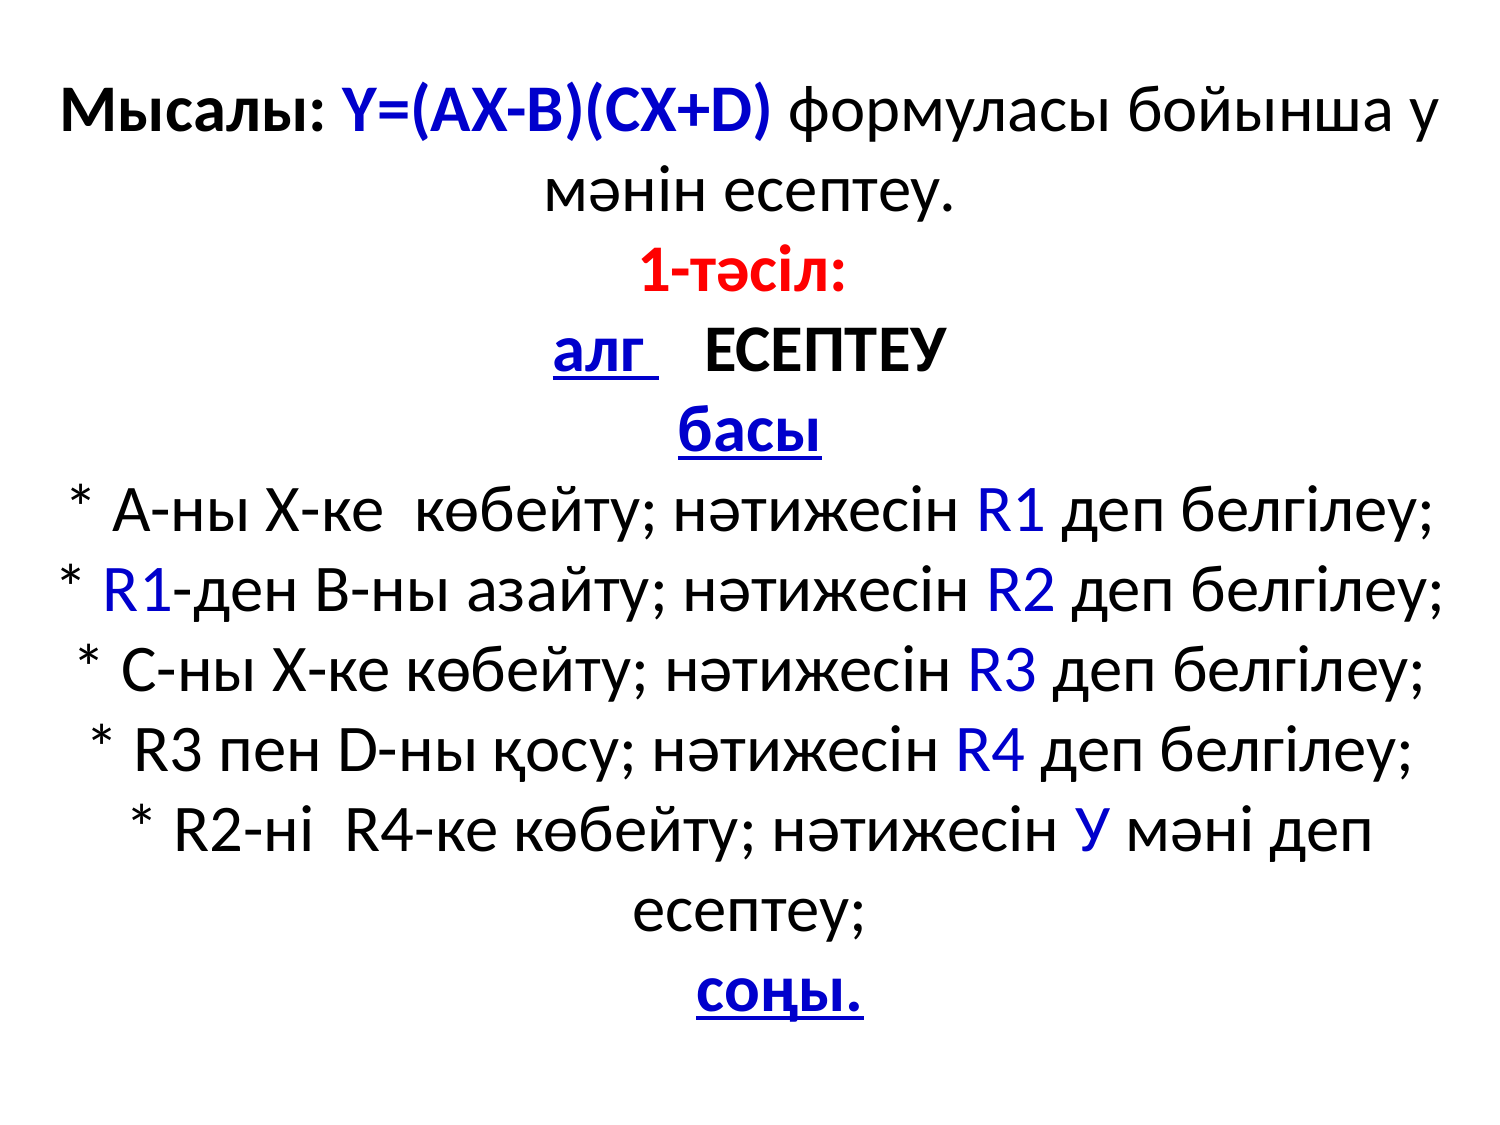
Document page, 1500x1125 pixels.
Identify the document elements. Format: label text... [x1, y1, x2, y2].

title Мысалы: Y=(AX-B)(CX+D) формуласы бойынша у мәнін есептеу. 1-тәсіл: алг ЕСЕПТЕУ басы * А-ны Х-ке көбейту; нәтижесін R1 деп белгілеу; * R1-ден В-ны азайту; нәтижесін R2 деп белгілеу; * С-ны Х-ке көбейту; нәтижесін R3 деп белгілеу; * R3 пен D-ны қосу; нәтижесін R4 деп белгілеу; * R2-ні R4-ке көбейту; нәтижесін У мәні деп есептеу; соңы. [0, 45, 1500, 1125]
